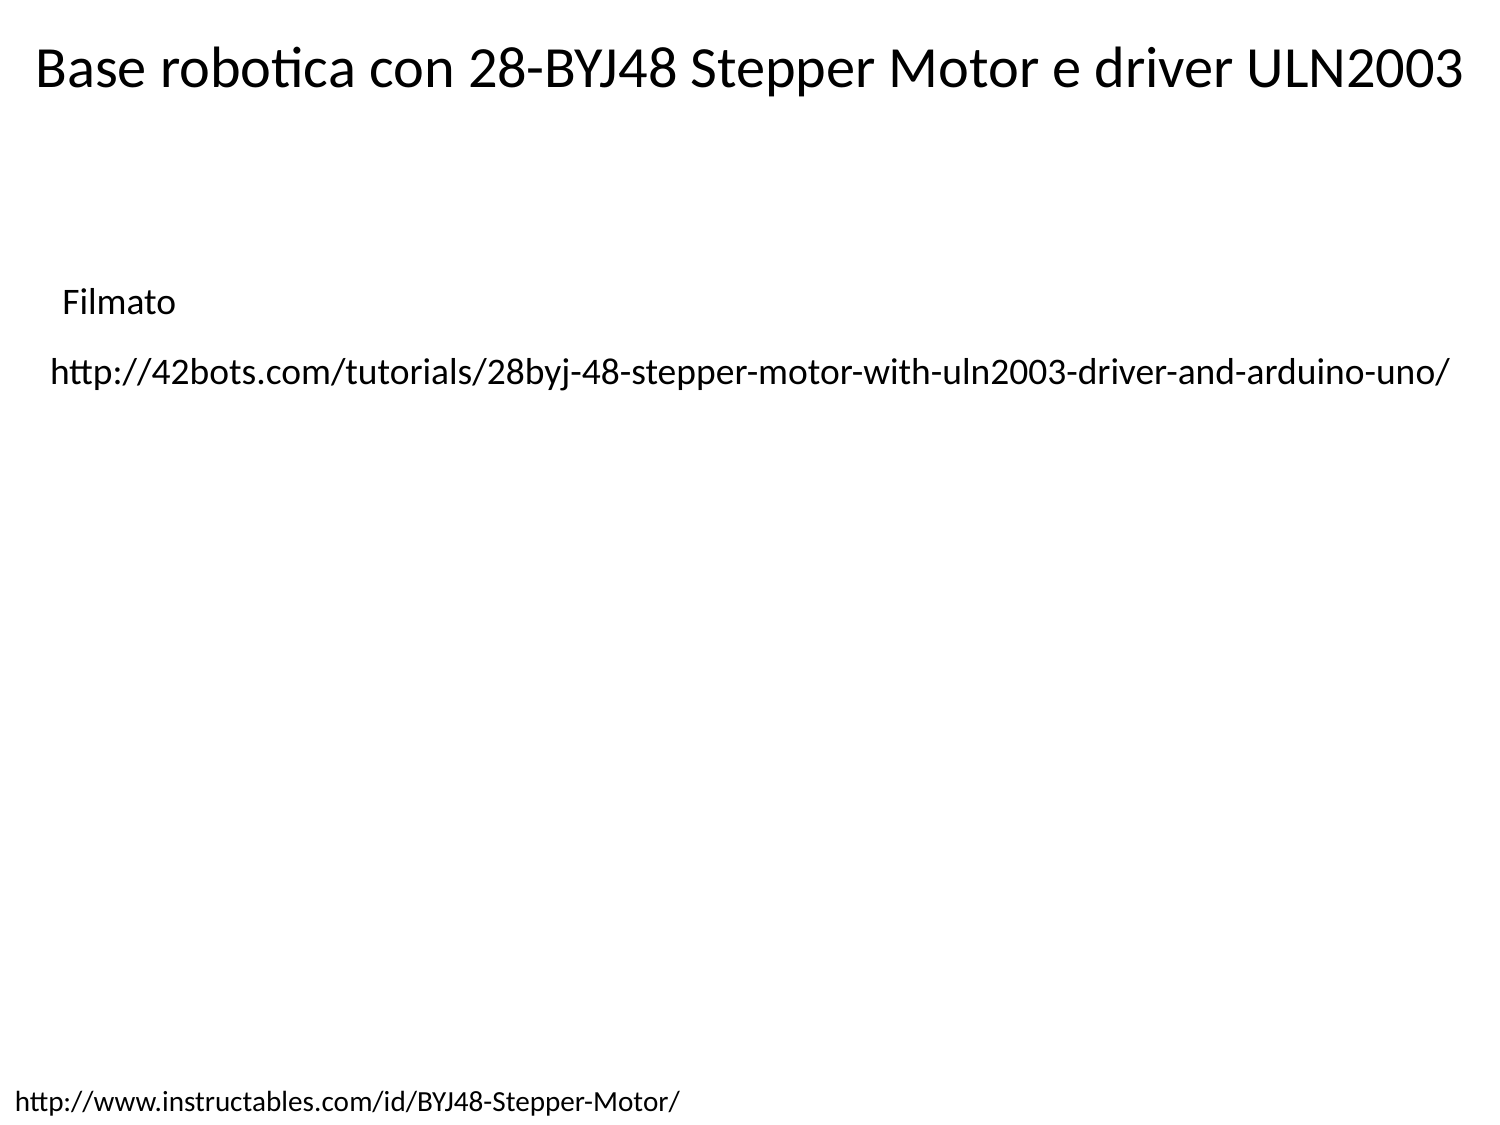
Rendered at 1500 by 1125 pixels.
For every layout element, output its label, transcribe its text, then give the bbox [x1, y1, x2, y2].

text_box Filmato [47, 269, 192, 330]
text_box http://42bots.com/tutorials/28byj-48-stepper-motor-with-uln2003-driver-and-arduino-uno/ [35, 339, 1500, 400]
title Base robotica con 28-BYJ48 Stepper Motor e driver ULN2003 [0, 0, 1500, 129]
text_box http://www.instructables.com/id/BYJ48-Stepper-Motor/ [0, 1074, 750, 1125]
